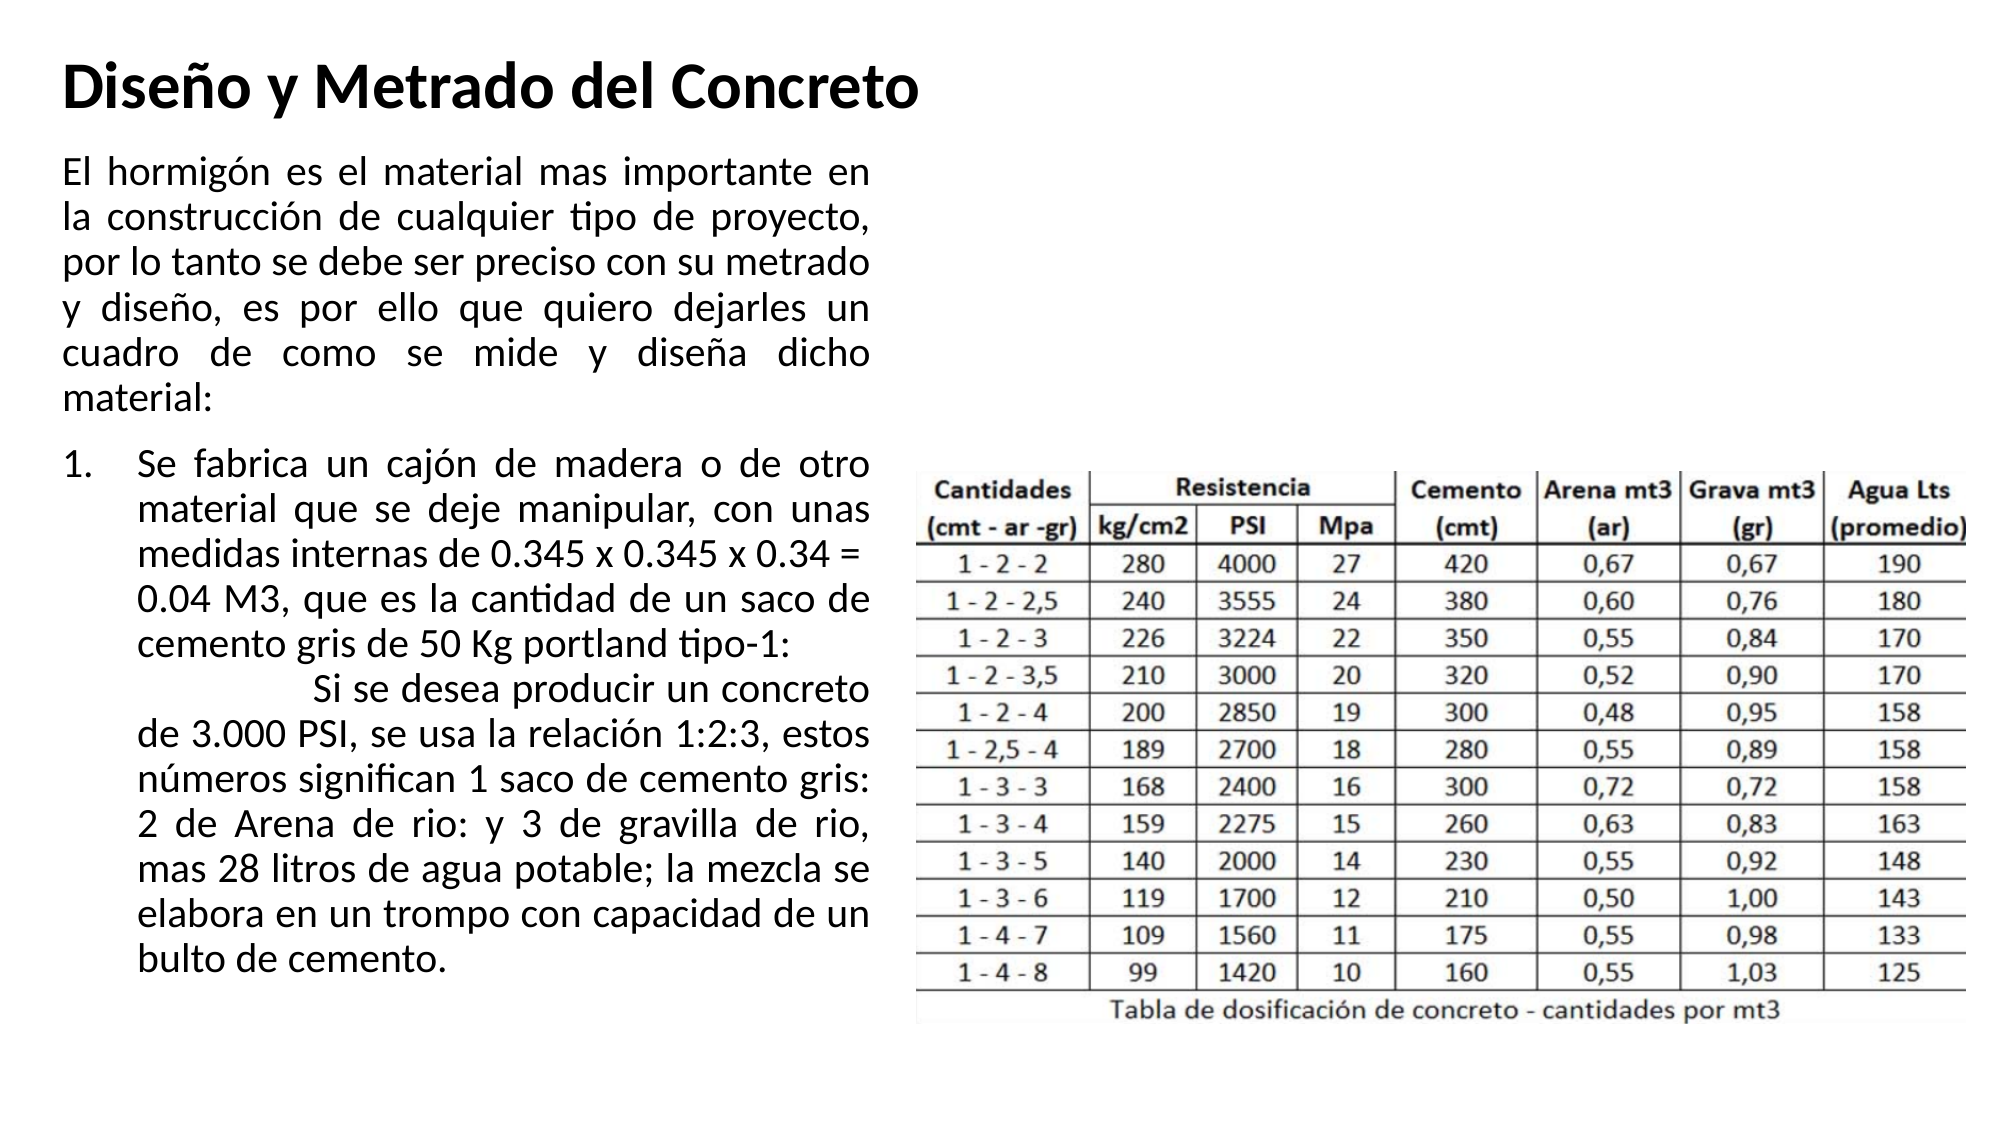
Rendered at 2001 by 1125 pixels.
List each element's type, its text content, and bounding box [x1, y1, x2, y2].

title Diseño y Metrado del Concreto [47, 31, 944, 143]
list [915, 471, 1966, 1024]
list El hormigón es el material mas importante en la construcción de cualquier tipo de proyecto, por lo tanto se debe ser preciso con su metrado y diseño, es por ello que quiero dejarles un cuadro de como se mide y diseña dicho material: Se fabrica un cajón de madera o de otro material que se deje manipular, con unas medidas internas de 0.345 x 0.345 x 0.34 = 0.04 M3, que es la cantidad de un saco de cemento gris de 50 Kg portland tipo-1: Si se desea producir un concreto de 3.000 PSI, se usa la relación 1:2:3, estos números significan 1 saco de cemento gris: 2 de Arena de rio: y 3 de gravilla de rio, mas 28 litros de agua potable; la mezcla se elabora en un trompo con capacidad de un bulto de cemento. [47, 142, 886, 1063]
